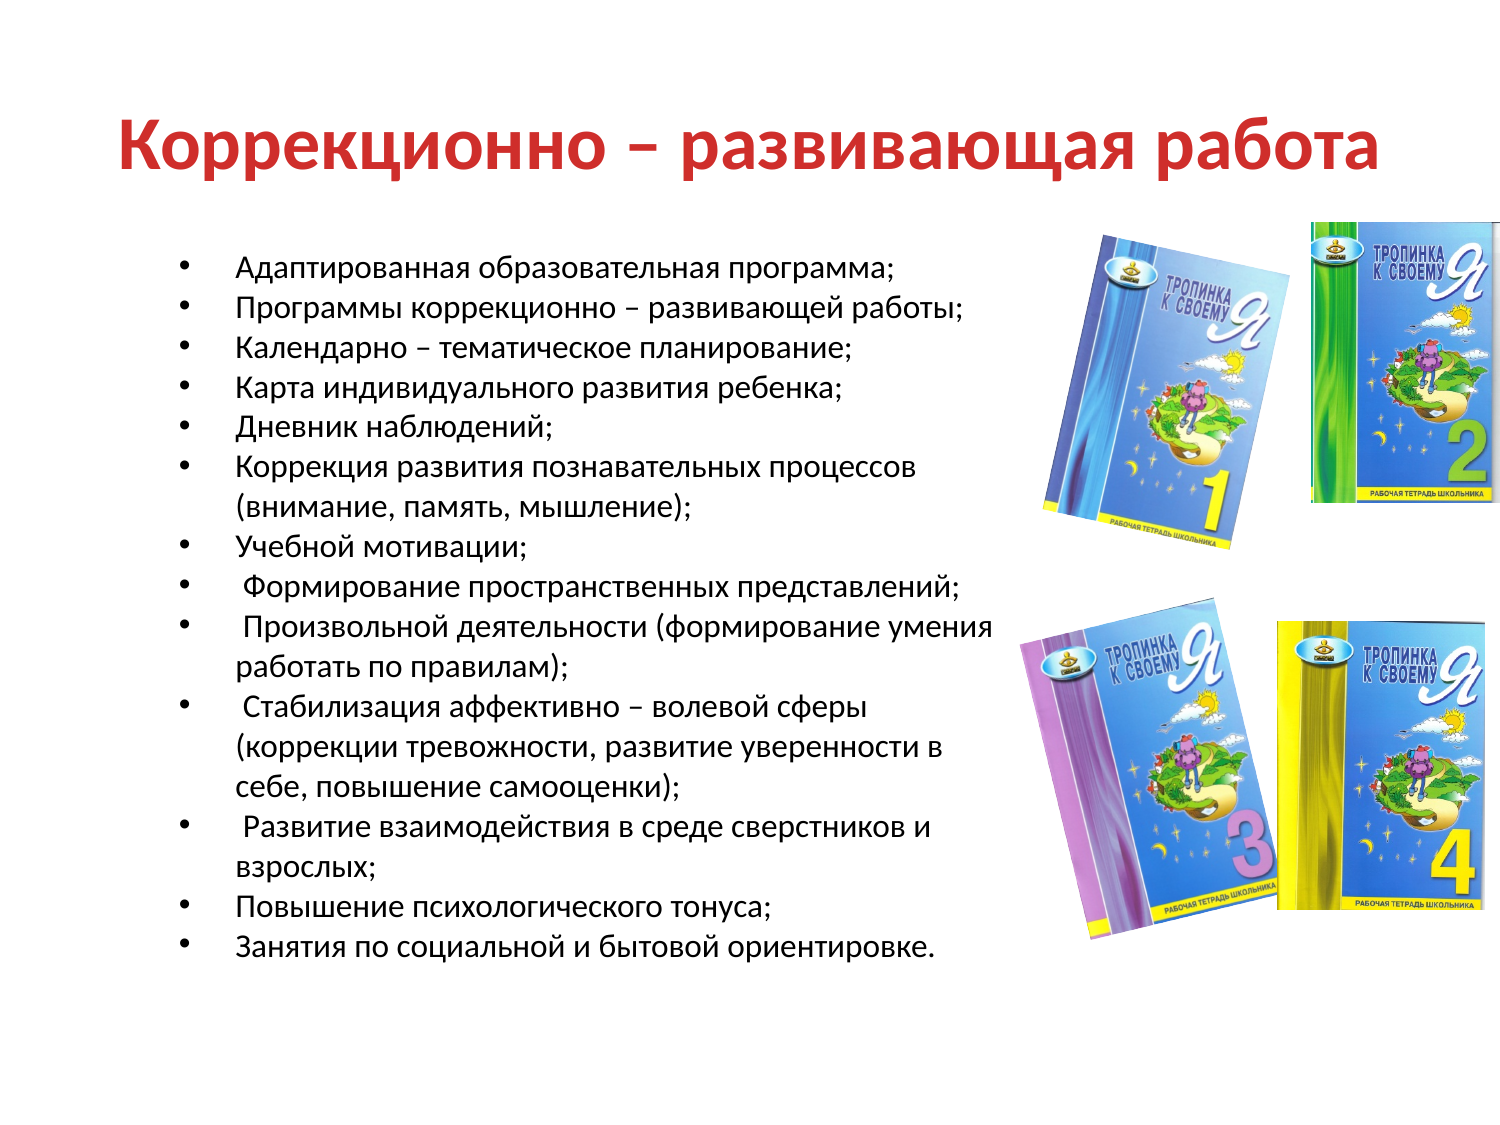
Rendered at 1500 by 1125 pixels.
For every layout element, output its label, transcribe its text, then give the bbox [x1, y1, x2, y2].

picture [1043, 235, 1289, 549]
title Коррекционно – развивающая работа [75, 45, 1425, 233]
picture [1020, 598, 1485, 939]
picture [1310, 222, 1500, 504]
list Адаптированная образовательная программа; Программы коррекционно – развивающей работы; Календарно – тематическое планирование; Карта индивидуального развития ребенка; Дневник наблюдений; Коррекция развития познавательных процессов (внимание, память, мышление); Учебной мотивации; Формирование пространственных представлений; Произвольной деятельности (формирование умения работать по правилам); Стабилизация аффективно – волевой сферы (коррекции тревожности, развитие уверенности в себе, повышение самооценки); Развитие взаимодействия в среде сверстников и взрослых; Повышение психологического тонуса; Занятия по социальной и бытовой ориентировке. [164, 237, 1020, 1090]
